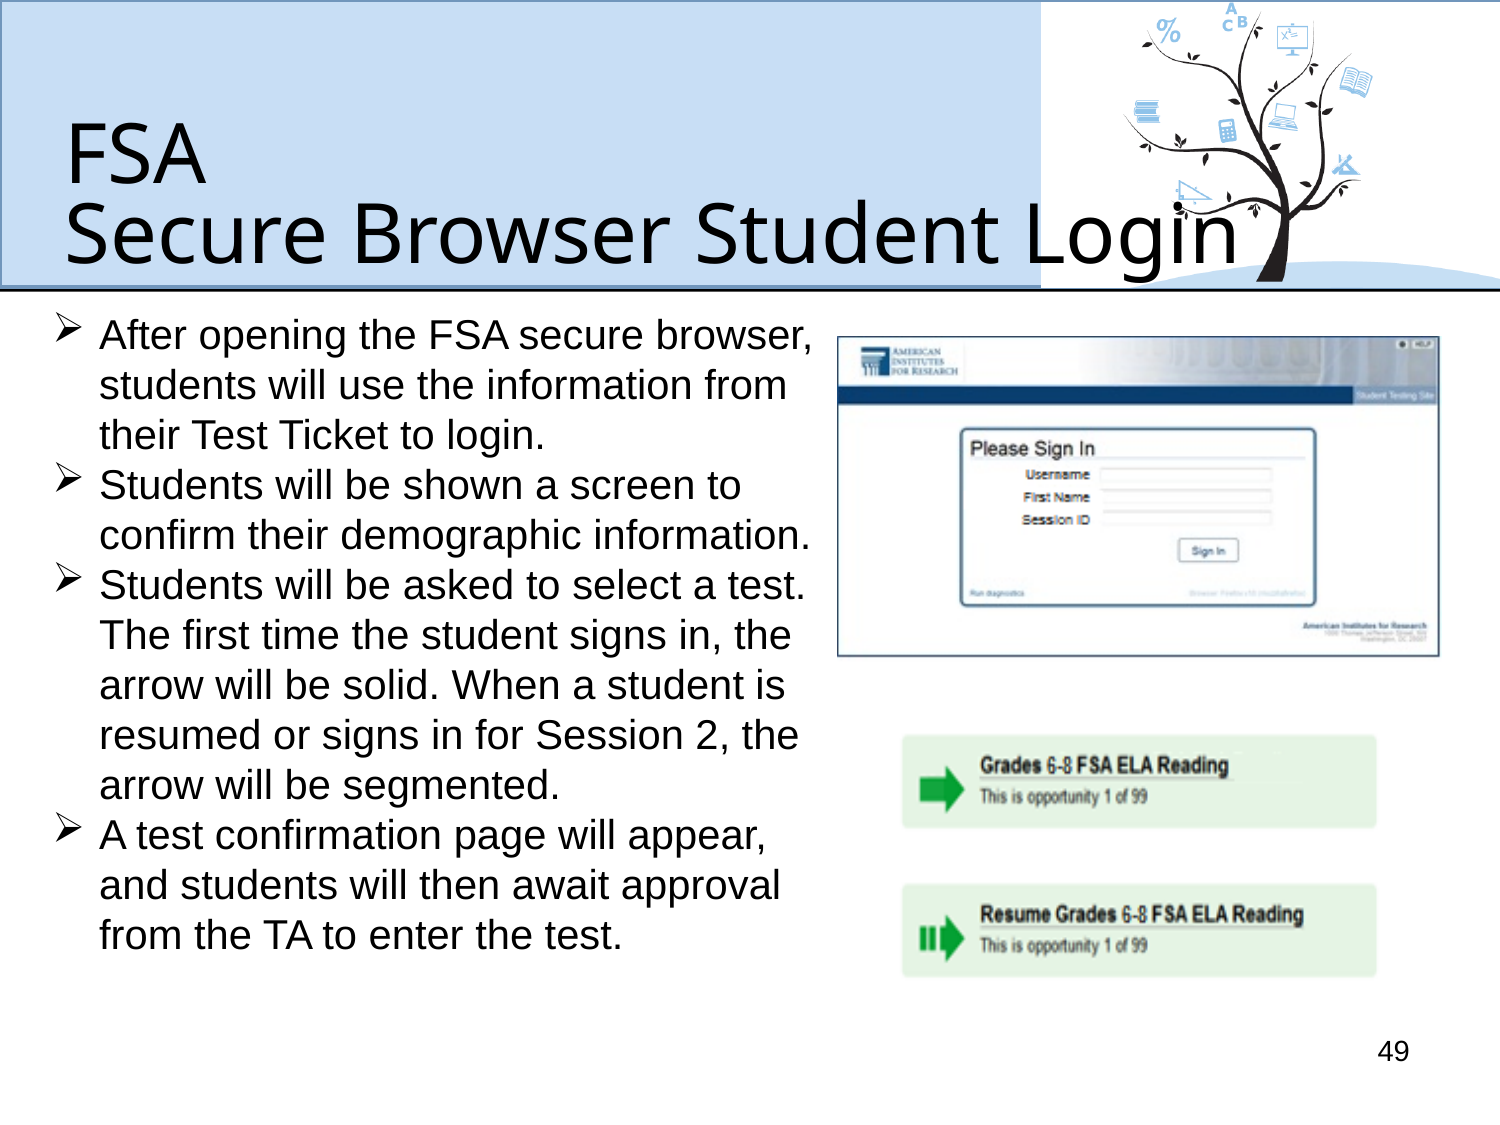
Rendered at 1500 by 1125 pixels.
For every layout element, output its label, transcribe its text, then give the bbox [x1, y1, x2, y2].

title FSA Secure Browser Student Login [49, 99, 1500, 301]
picture [837, 335, 1442, 663]
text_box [897, 724, 1382, 988]
picture [1041, 2, 1500, 99]
slide_number 49 [1074, 1024, 1426, 1103]
text_box After opening the FSA secure browser, students will use the information from their Test Ticket to login. Students will be shown a screen to confirm their demographic information. Students will be asked to select a test. The first time the student signs in, the arrow will be solid. When a student is resumed or signs in for Session 2, the arrow will be segmented. A test confirmation page will appear, and students will then await approval from the TA to enter the test. [37, 299, 863, 1025]
